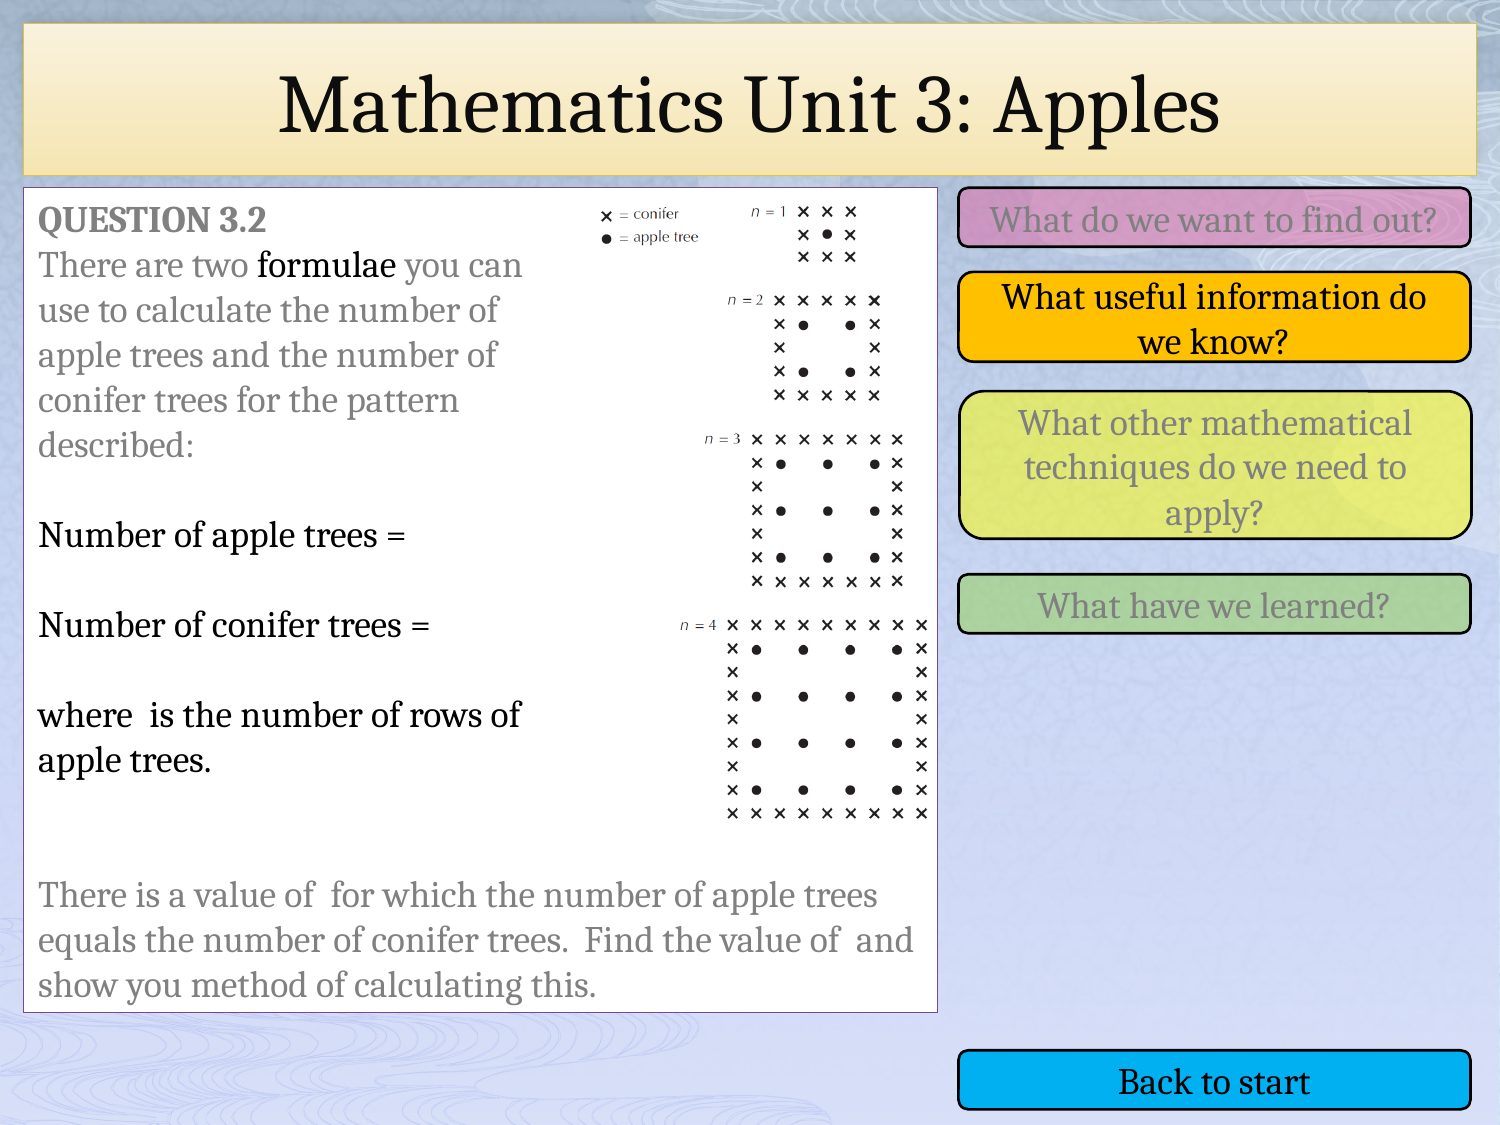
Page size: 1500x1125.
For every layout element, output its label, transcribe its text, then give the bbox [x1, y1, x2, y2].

title Mathematics Unit 3: Apples [23, 23, 1477, 176]
text_box What do we want to find out? [957, 186, 1472, 249]
picture [596, 203, 929, 821]
text_box Back to start [957, 1048, 1472, 1111]
text_box What useful information do we know? [957, 270, 1472, 364]
text_box What other mathematical techniques do we need to apply? [958, 389, 1473, 541]
text_box What have we learned? [957, 572, 1472, 635]
